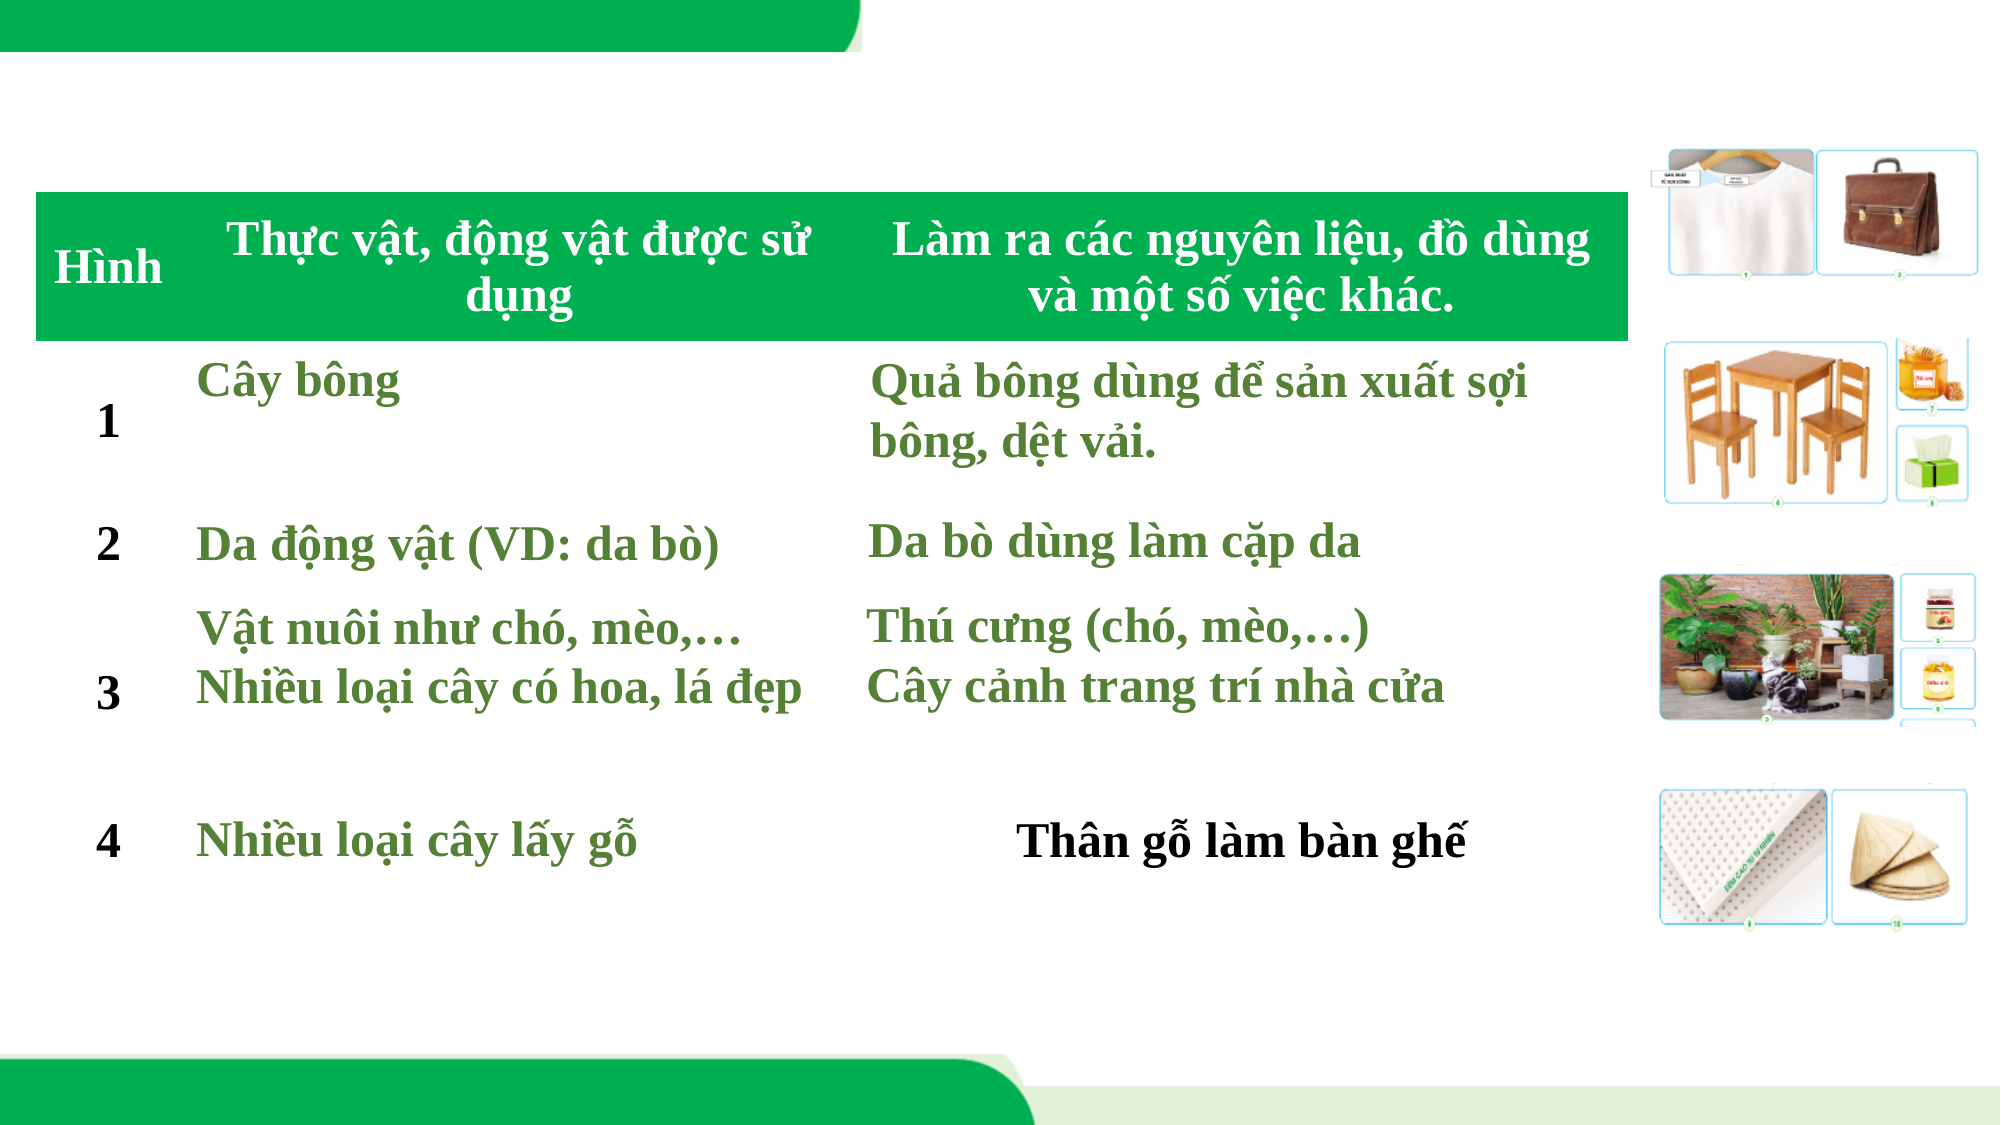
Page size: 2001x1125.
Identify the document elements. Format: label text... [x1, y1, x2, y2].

text_box Da bò dùng làm cặp da [857, 501, 1618, 573]
table_cell [183, 501, 855, 586]
table_cell [855, 586, 1628, 800]
picture [0, 0, 2000, 51]
picture [1648, 564, 1985, 727]
text_box Thú cưng (chó, mèo,…) Cây cảnh trang trí nhà cửa [855, 587, 1616, 718]
picture [1648, 338, 1977, 508]
text_box Cây bông [185, 341, 739, 413]
picture [0, 1055, 2000, 1125]
table_cell 3 [36, 586, 183, 800]
table_cell [855, 341, 1628, 501]
table_cell [183, 341, 855, 501]
picture [1648, 783, 1977, 937]
text_box Quả bông dùng để sản xuất sợi bông, dệt vải. [859, 342, 1618, 474]
text_box Vật nuôi như chó, mèo,… Nhiều loại cây có hoa, lá đẹp [185, 588, 832, 720]
table_cell [183, 586, 855, 800]
table_header Hình [36, 192, 183, 341]
table_cell 2 [36, 501, 183, 586]
table_cell [183, 800, 855, 881]
table_cell 4 [36, 800, 183, 881]
text_box Da động vật (VD: da bò) [185, 504, 851, 577]
table_cell [855, 501, 1628, 586]
table_header Làm ra các nguyên liệu, đồ dùng và một số việc khác. [855, 192, 1628, 341]
table_cell Thân gỗ làm bàn ghế [855, 800, 1628, 881]
picture [1648, 140, 1985, 282]
text_box [0, 51, 2000, 1055]
table_header Thực vật, động vật được sử dụng [183, 192, 855, 341]
text_box Nhiều loại cây lấy gỗ [185, 801, 737, 873]
table_cell 1 [36, 341, 183, 501]
